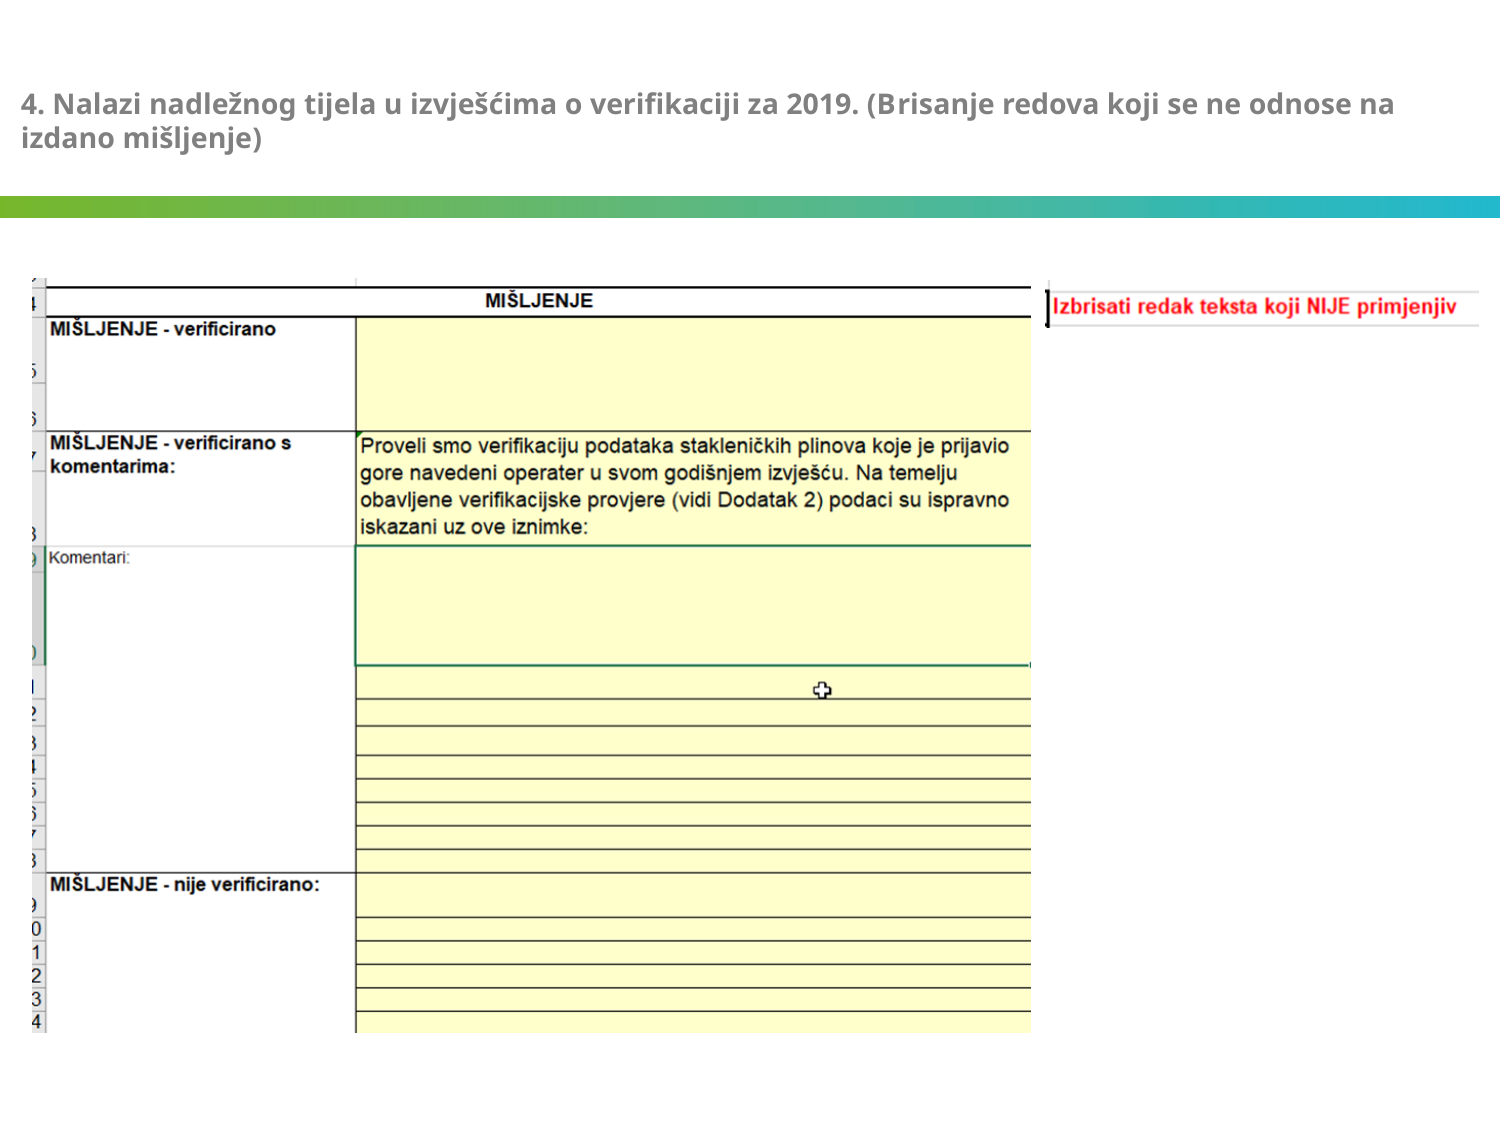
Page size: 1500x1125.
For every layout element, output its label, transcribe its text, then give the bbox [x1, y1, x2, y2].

title 4. Nalazi nadležnog tijela u izvješćima o verifikaciji za 2019. (Brisanje redova koji se ne odnose na izdano mišljenje) [5, 78, 1459, 194]
picture [1045, 280, 1479, 328]
picture [0, 196, 1500, 219]
list [17, 229, 1459, 1083]
picture [31, 278, 1032, 1034]
